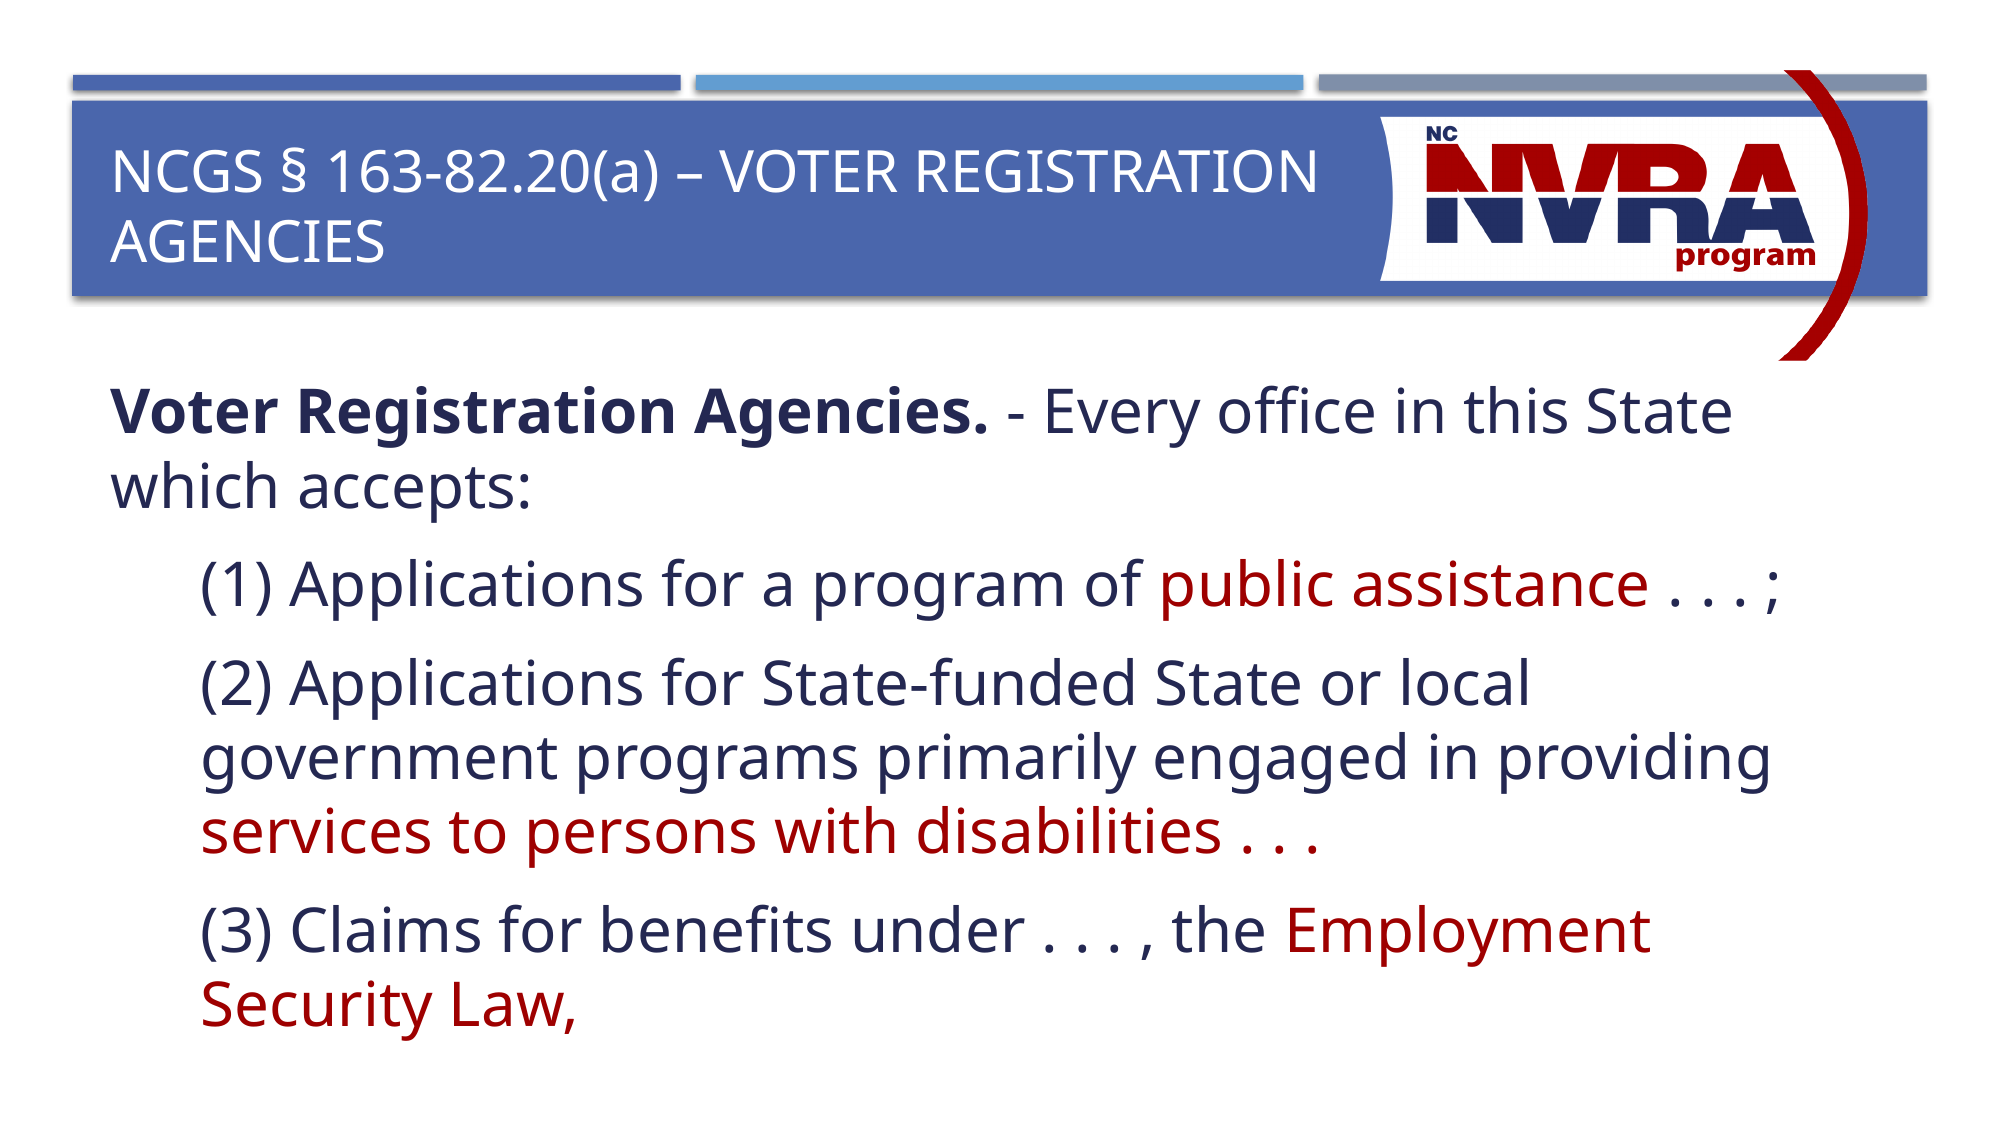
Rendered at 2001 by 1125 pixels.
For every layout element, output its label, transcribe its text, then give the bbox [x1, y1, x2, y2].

title Ncgs § 163-82.20(a) – Voter registration agencies [95, 115, 1905, 282]
picture [1380, 70, 1868, 115]
list Voter Registration Agencies. - Every office in this State which accepts: (1) Applications for a program of public assistance . . . ; (2) Applications for State-funded State or local government programs primarily engaged in providing services to persons with disabilities . . . (3) Claims for benefits under . . . , the Employment Security Law, [95, 357, 1905, 1054]
picture [1380, 282, 1868, 357]
